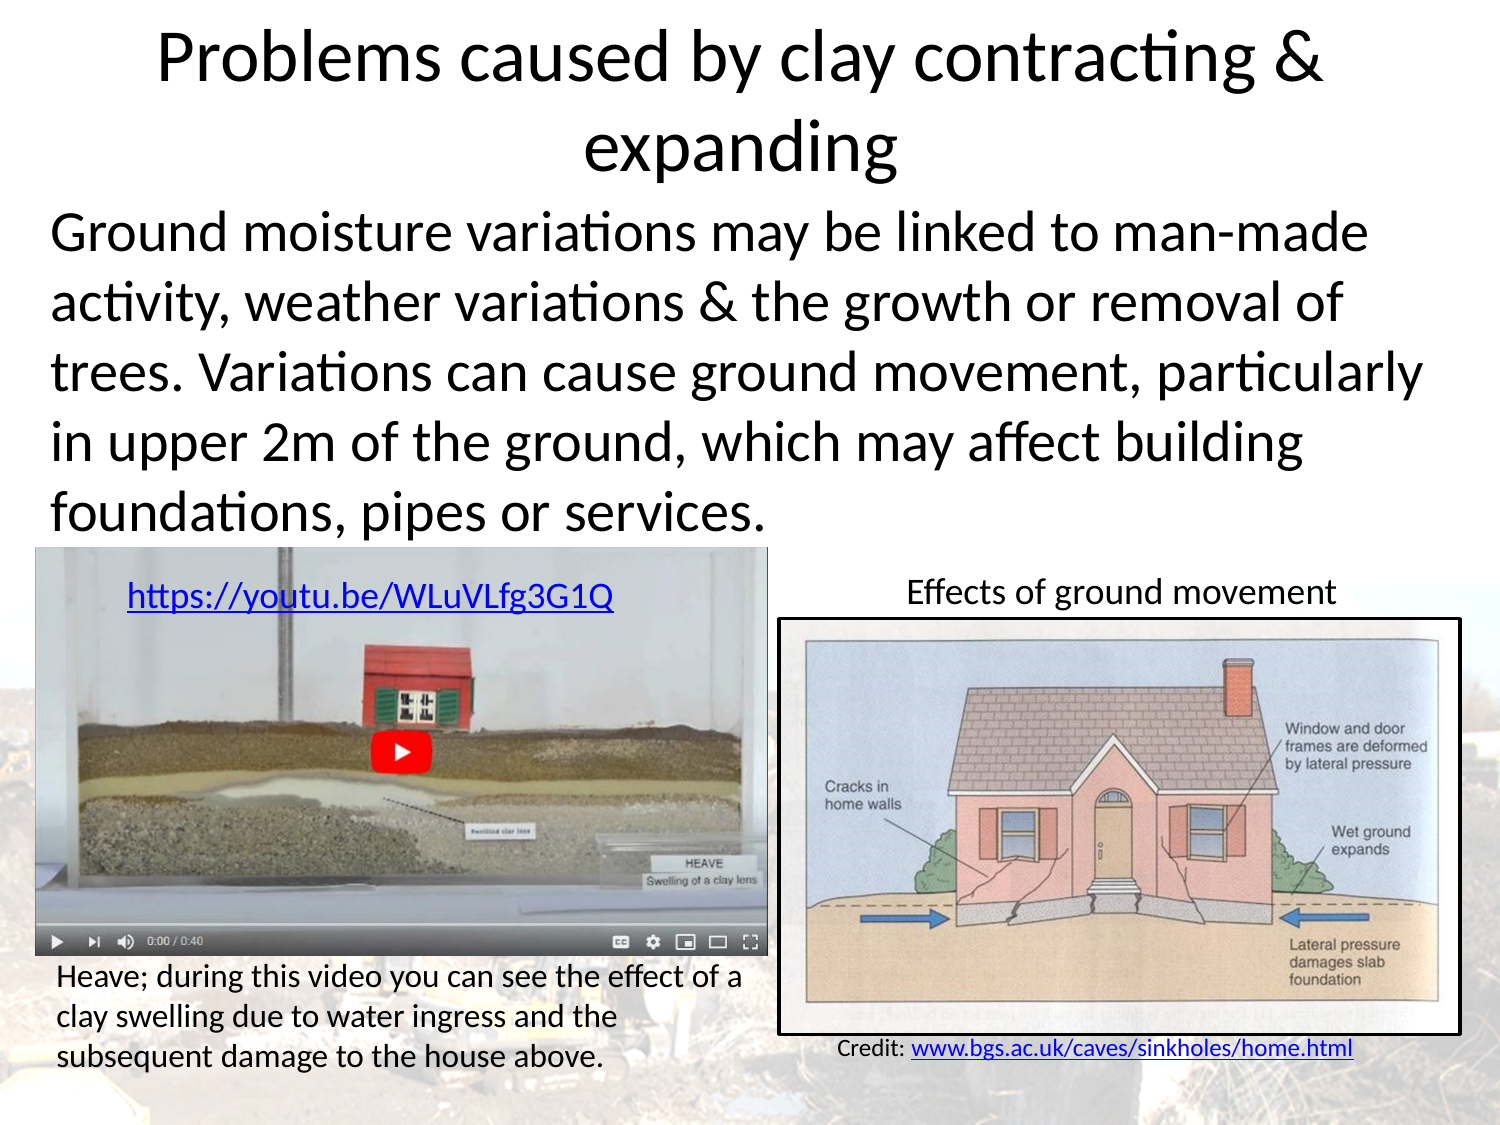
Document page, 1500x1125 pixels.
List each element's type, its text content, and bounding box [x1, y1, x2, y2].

text_box Problems caused by clay contracting & expanding [12, 0, 1471, 194]
picture [0, 547, 1500, 1125]
text_box Effects of ground movement [891, 559, 1483, 584]
text_box Ground moisture variations may be linked to man-made activity, weather variations & the growth or removal of trees. Variations can cause ground movement, particularly in upper 2m of the ground, which may affect building foundations, pipes or services. [35, 185, 1495, 551]
